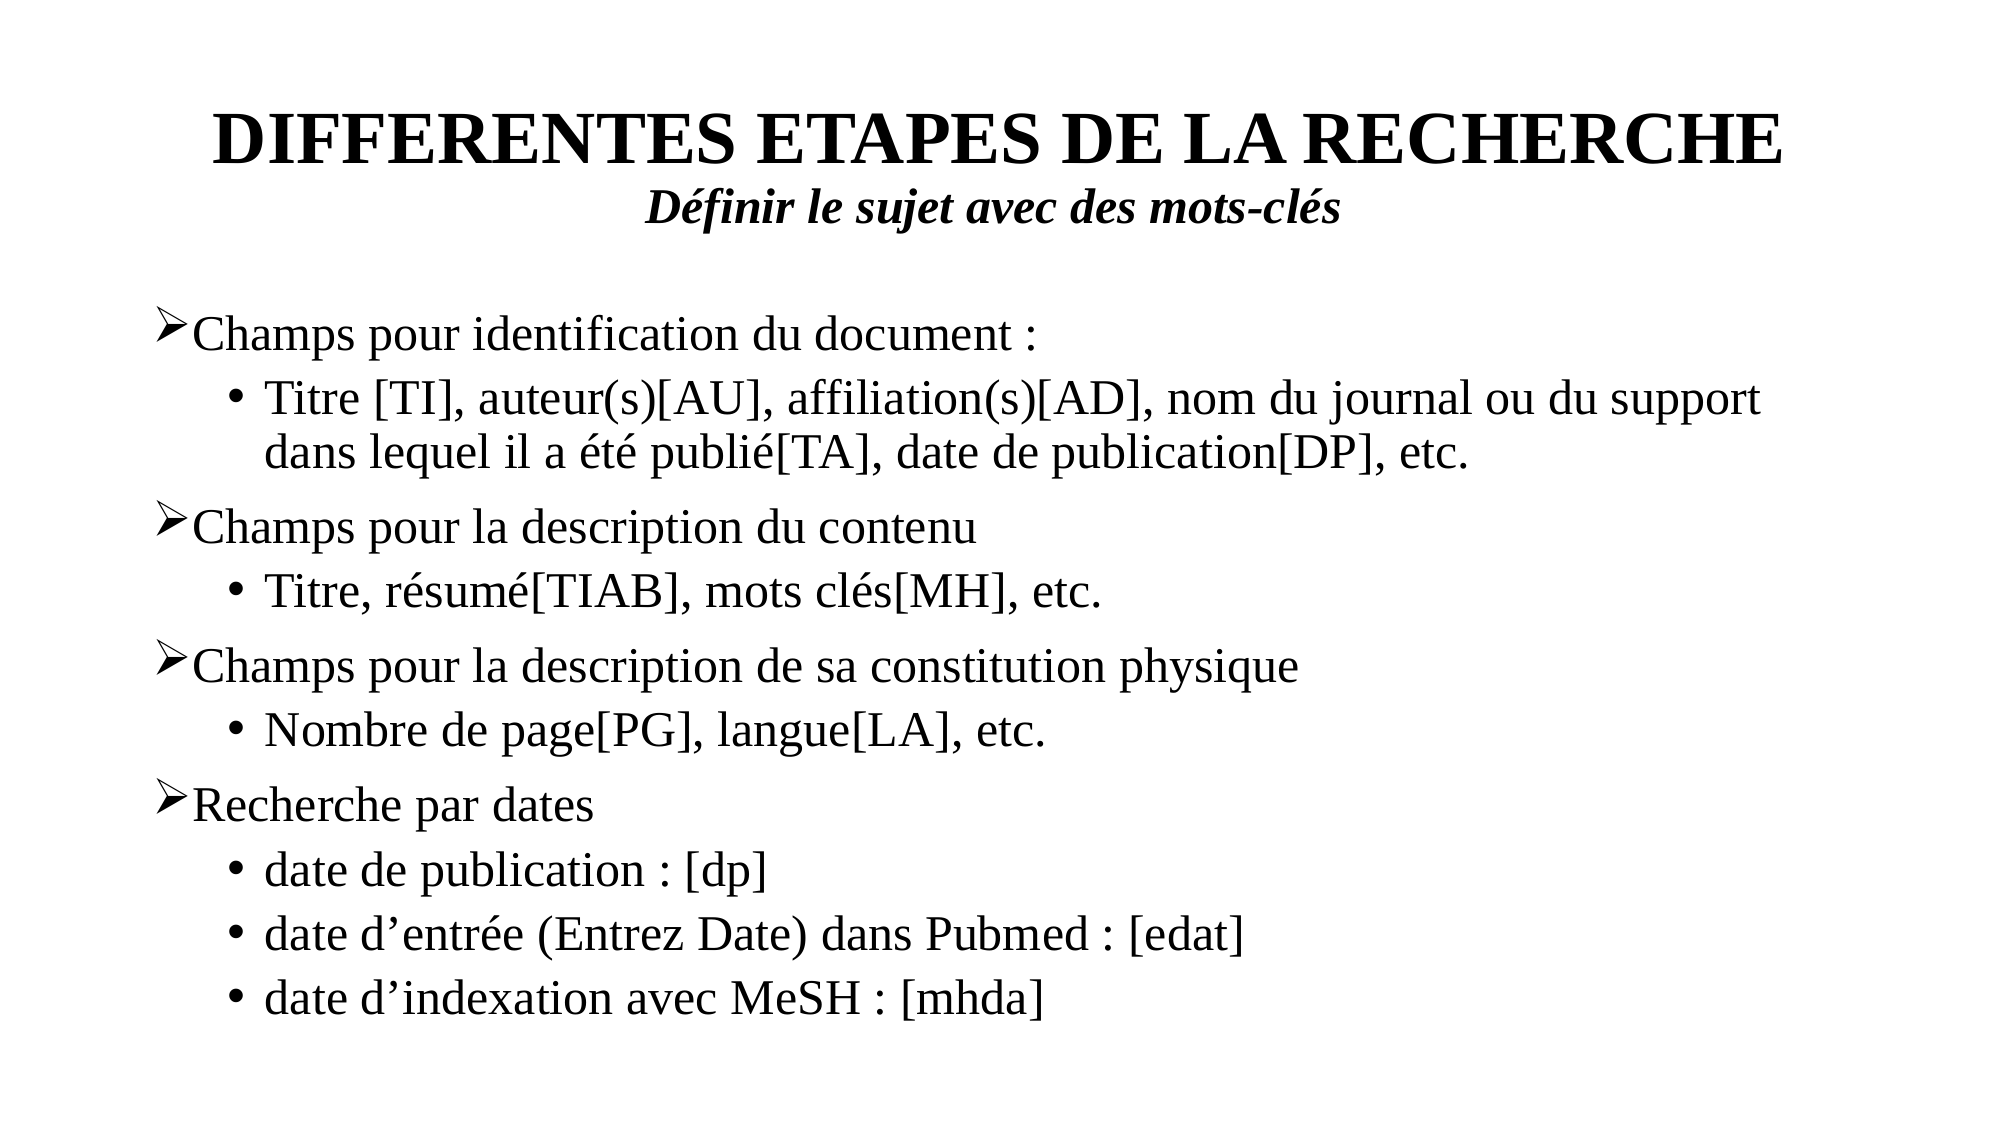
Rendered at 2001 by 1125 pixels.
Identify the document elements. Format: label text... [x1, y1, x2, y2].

list Champs pour identification du document : Titre [TI], auteur(s)[AU], affiliation(s)[AD], nom du journal ou du support dans lequel il a été publié[TA], date de publication[DP], etc. Champs pour la description du contenu Titre, résumé[TIAB], mots clés[MH], etc. Champs pour la description de sa constitution physique Nombre de page[PG], langue[LA], etc. Recherche par dates date de publication : [dp] date d’entrée (Entrez Date) dans Pubmed : [edat] date d’indexation avec MeSH : [mhda] [137, 299, 1863, 1087]
title DIFFERENTES ETAPES DE LA RECHERCHE Définir le sujet avec des mots-clés [137, 58, 1863, 276]
